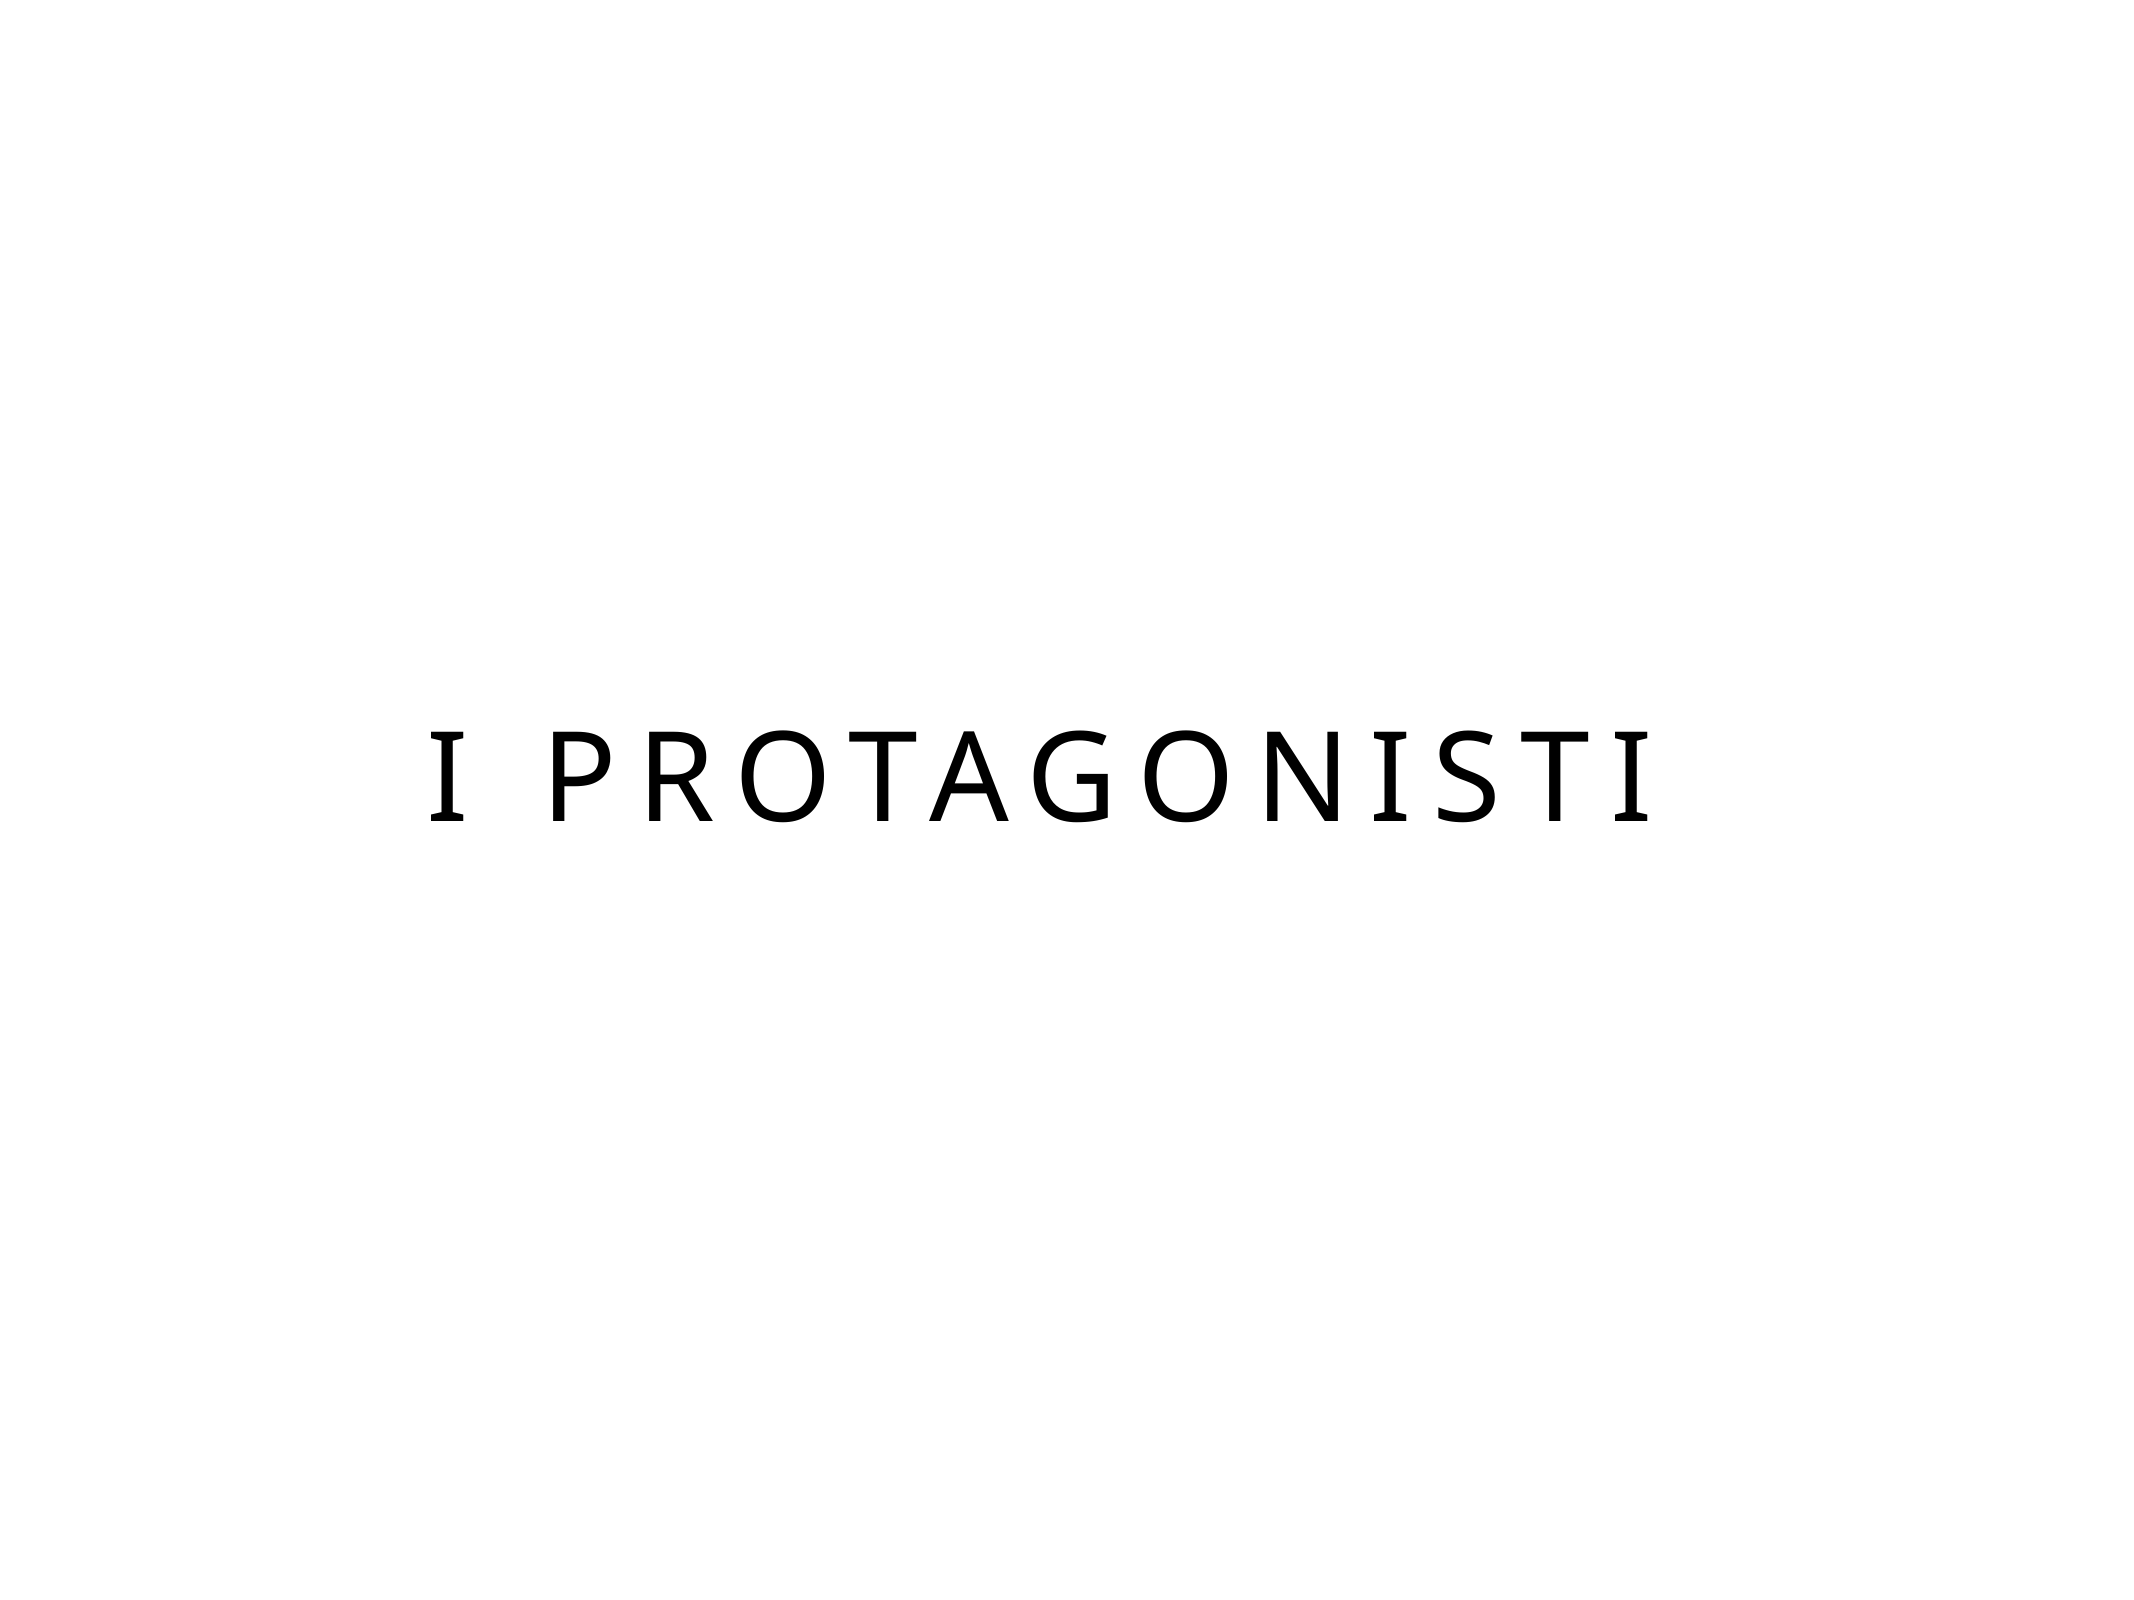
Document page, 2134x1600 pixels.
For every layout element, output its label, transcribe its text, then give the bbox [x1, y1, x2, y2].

title I protagonisti [338, 687, 1796, 913]
